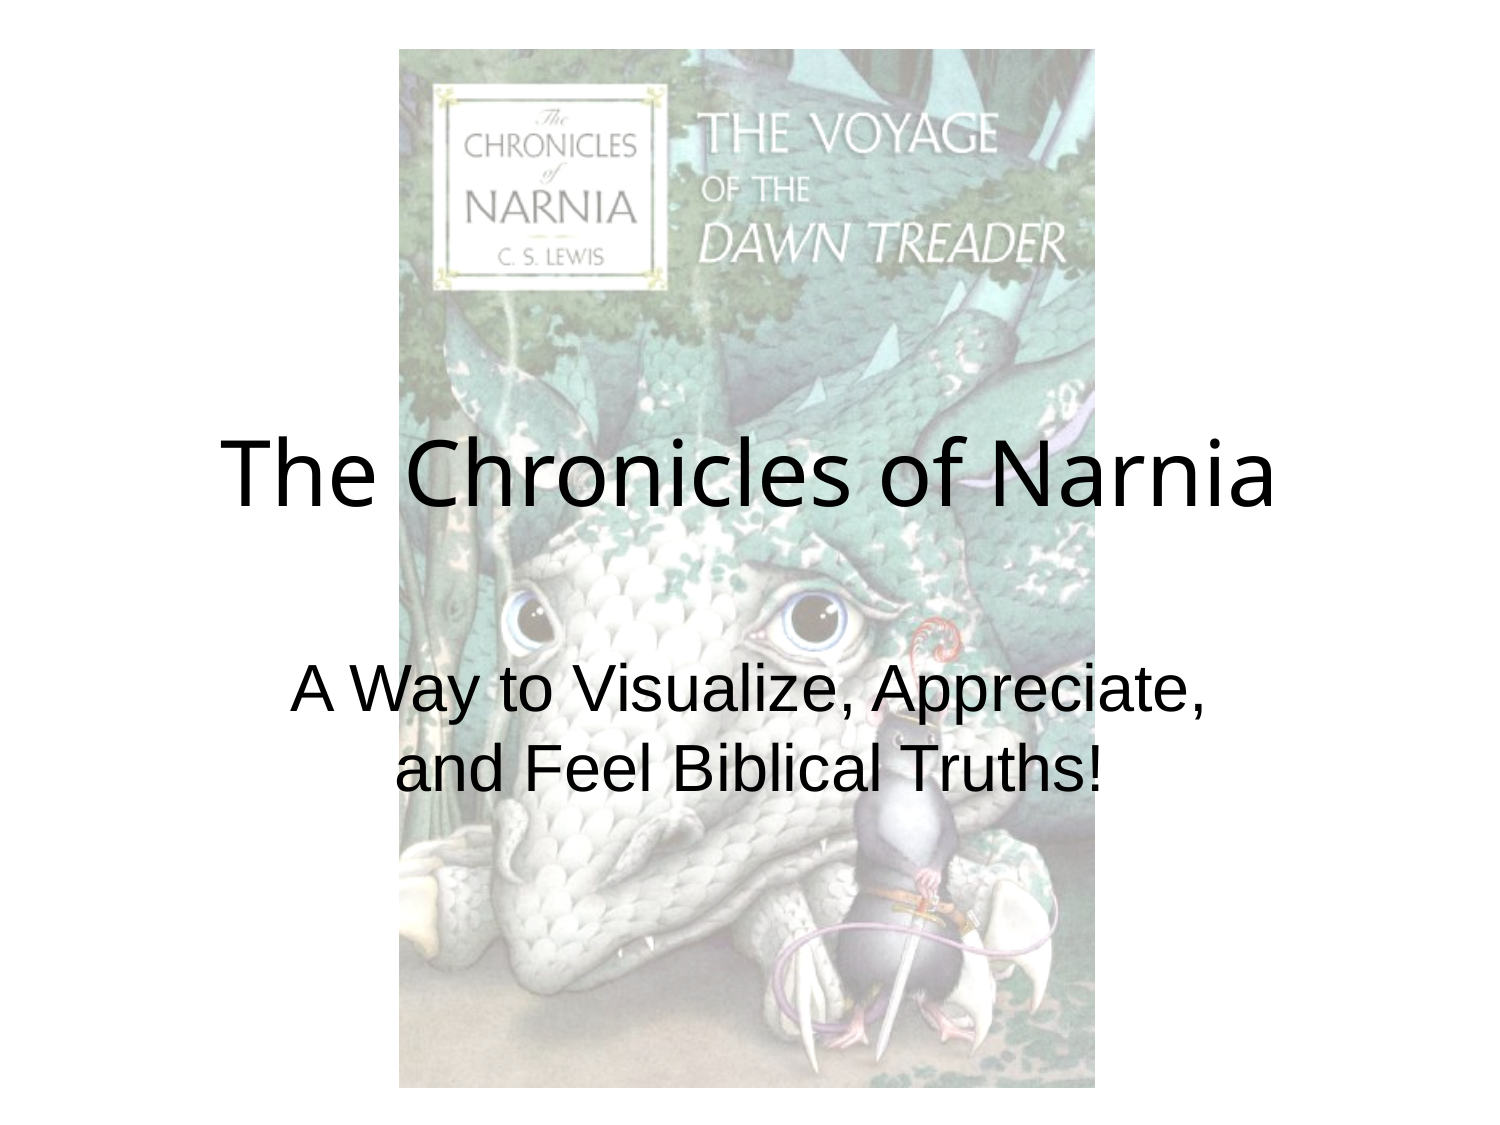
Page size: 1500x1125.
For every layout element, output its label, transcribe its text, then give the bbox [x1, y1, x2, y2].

title The Chronicles of Narnia [1100, 349, 1388, 591]
title The Chronicles of Narnia [112, 349, 394, 591]
picture [399, 49, 1095, 1088]
subtitle A Way to Visualize, Appreciate, and Feel Biblical Truths! [1100, 637, 1275, 925]
subtitle A Way to Visualize, Appreciate, and Feel Biblical Truths! [225, 637, 394, 925]
